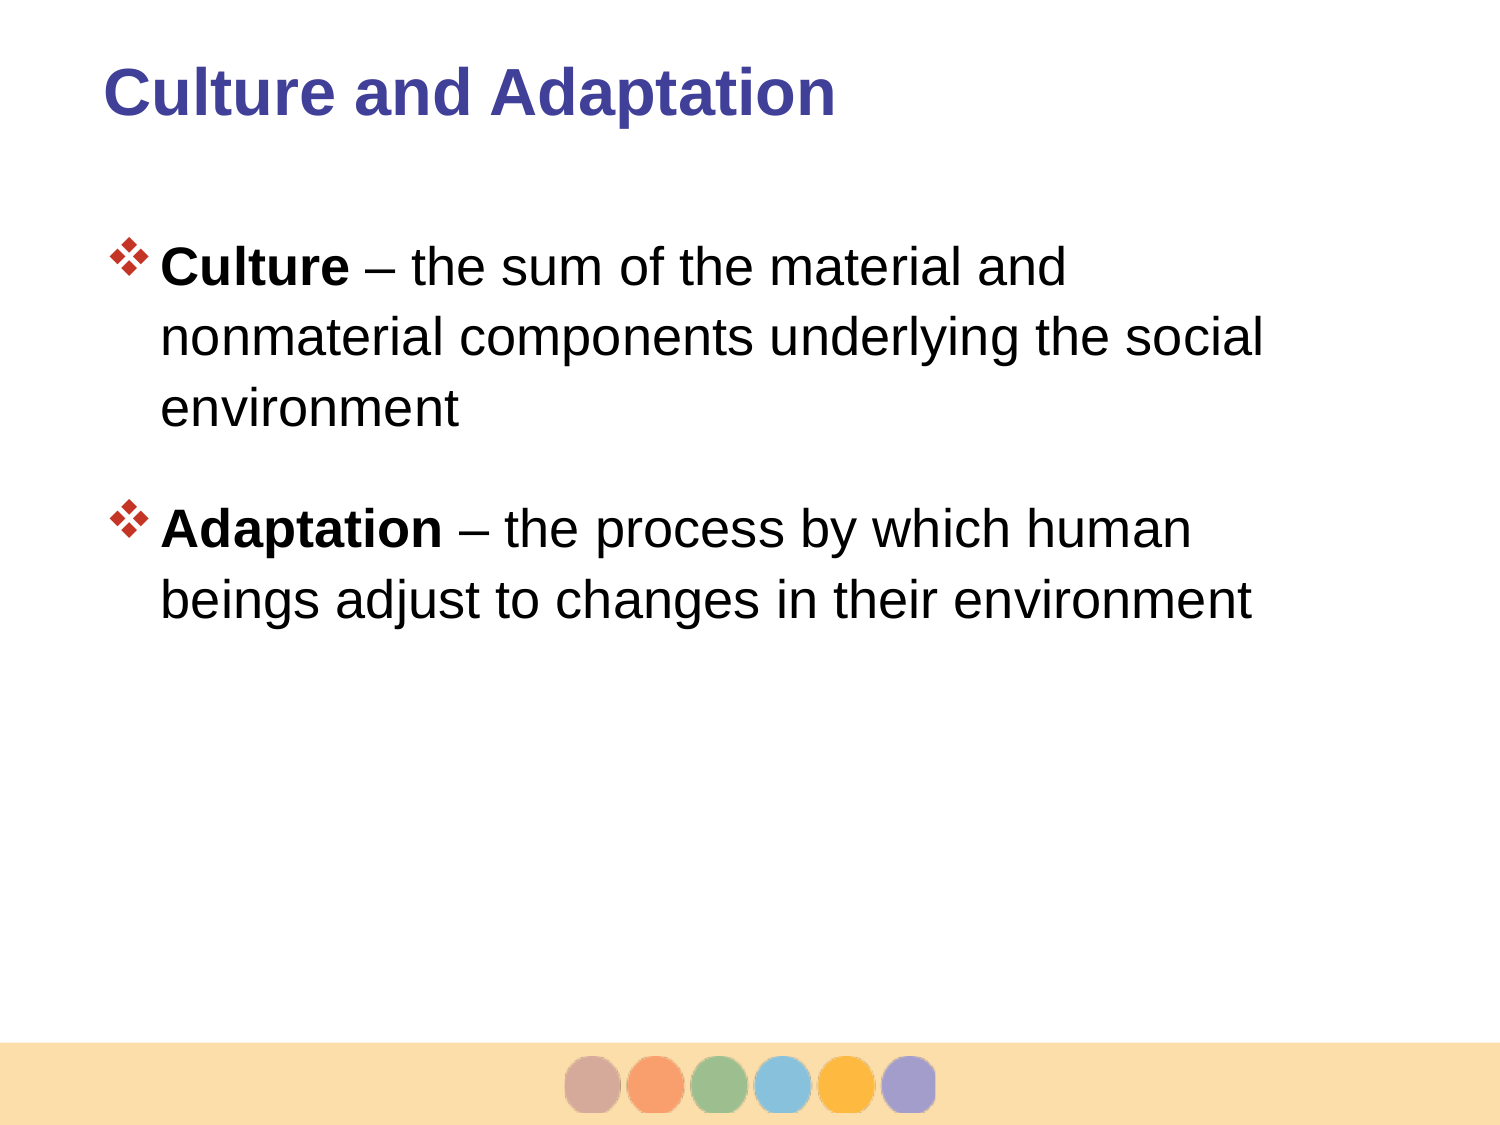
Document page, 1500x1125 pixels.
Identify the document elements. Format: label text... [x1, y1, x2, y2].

list Culture – the sum of the material and nonmaterial components underlying the social environment Adaptation – the process by which human beings adjust to changes in their environment [103, 224, 1356, 1025]
title Culture and Adaptation [103, 0, 1397, 188]
